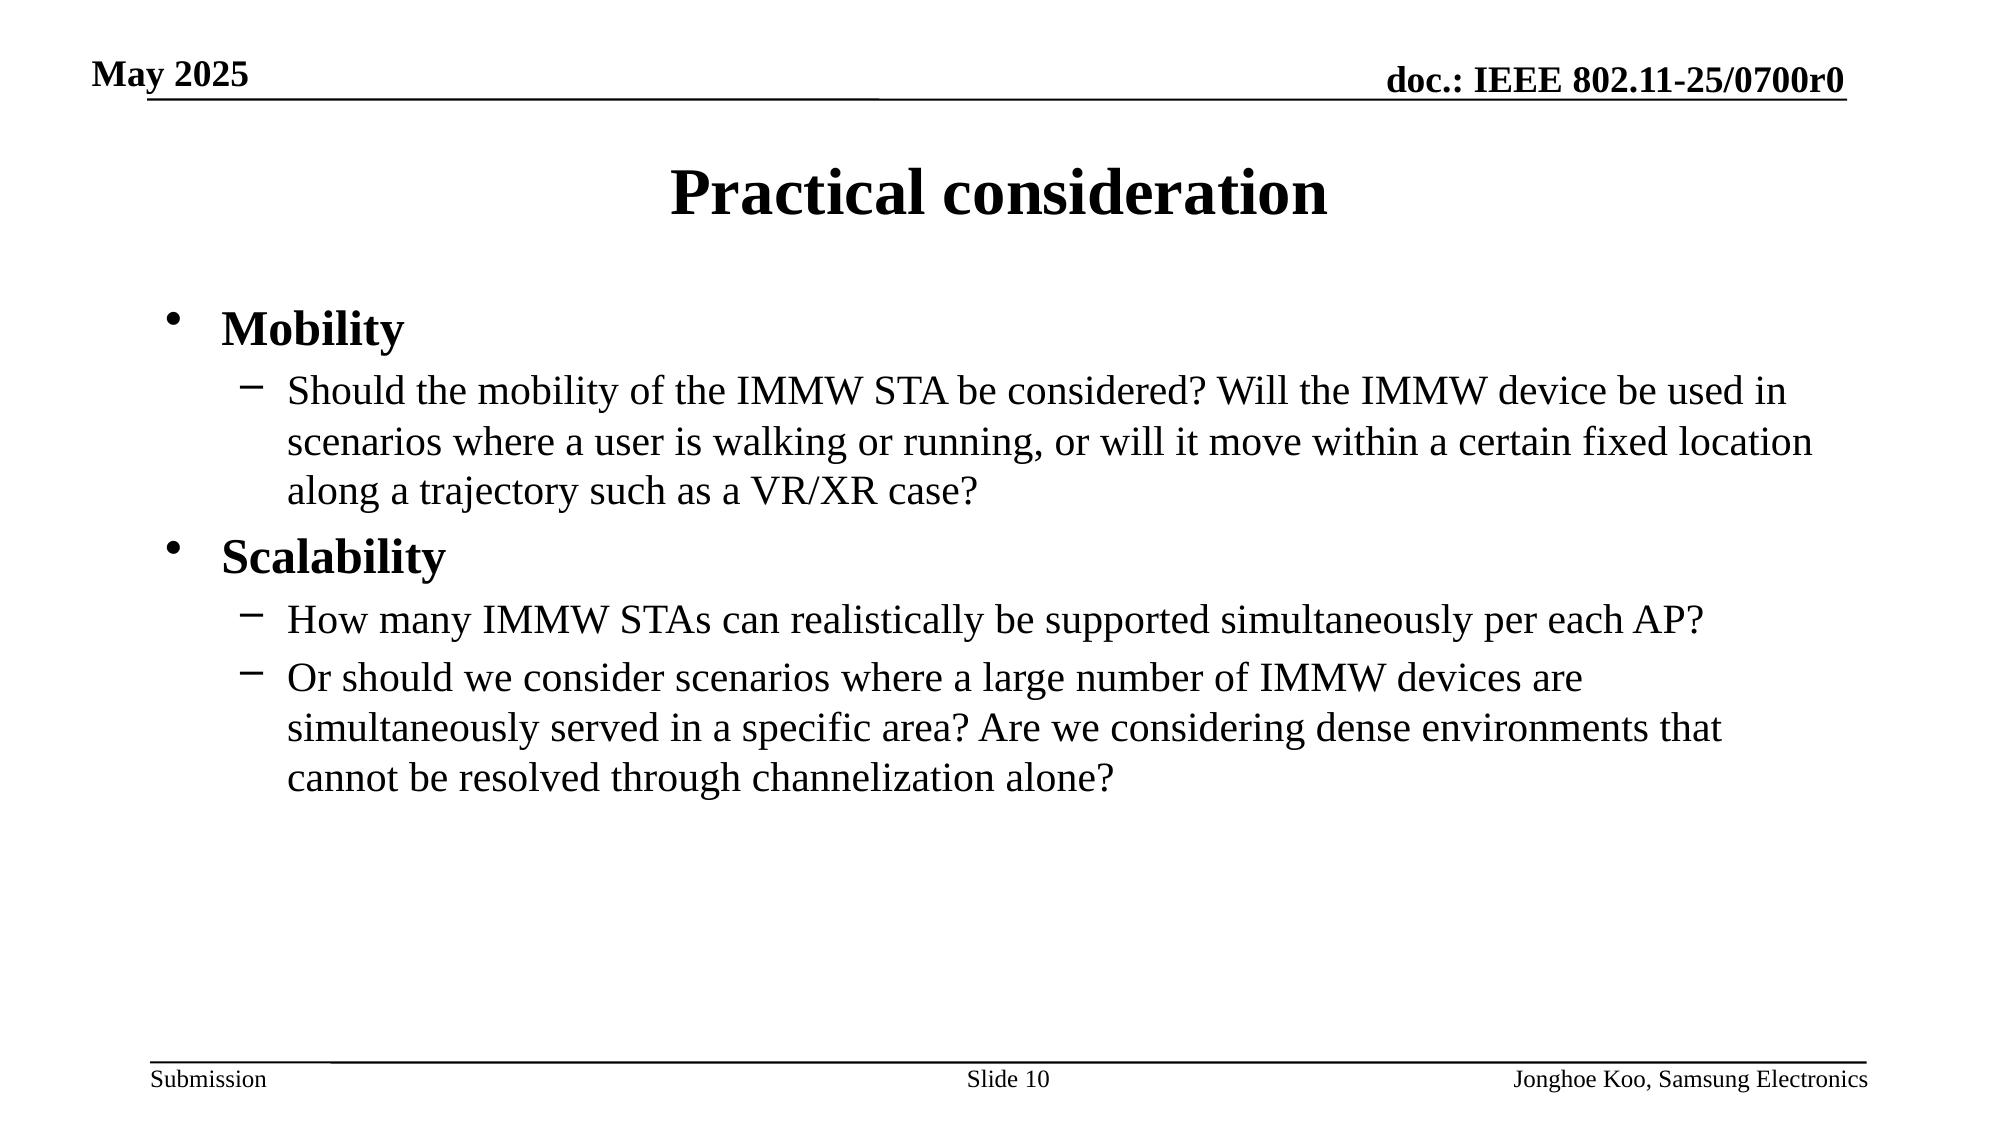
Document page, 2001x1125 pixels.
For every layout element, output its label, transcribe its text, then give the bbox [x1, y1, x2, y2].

footer Jonghoe Koo, Samsung Electronics [1509, 1061, 1869, 1093]
slide_number Slide 10 [964, 1061, 1053, 1093]
title Practical consideration [150, 112, 1850, 263]
list Mobility Should the mobility of the IMMW STA be considered? Will the IMMW device be used in scenarios where a user is walking or running, or will it move within a certain fixed location along a trajectory such as a VR/XR case? Scalability How many IMMW STAs can realistically be supported simultaneously per each AP? Or should we consider scenarios where a large number of IMMW devices are simultaneously served in a specific area? Are we considering dense environments that cannot be resolved through channelization alone? [150, 287, 1850, 1000]
